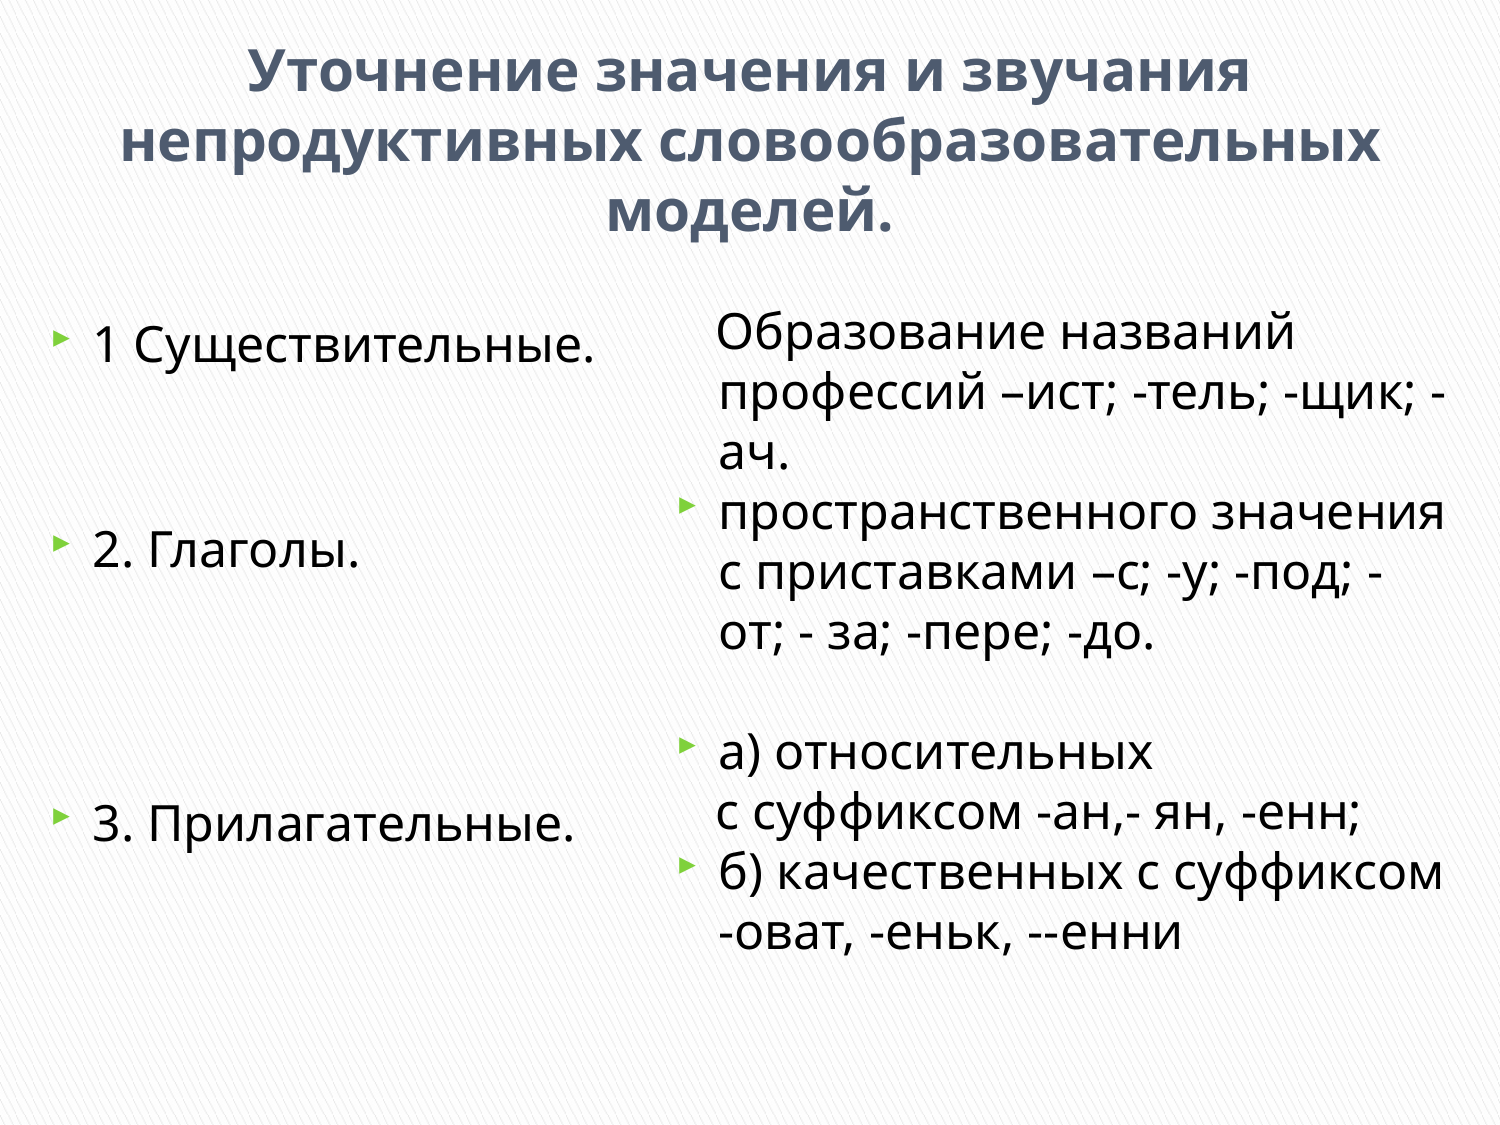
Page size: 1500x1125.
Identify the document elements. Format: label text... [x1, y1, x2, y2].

list Образование названий профессий –ист; -тель; -щик; -ач. пространственного значения с приставками –с; -у; -под; -от; - за; -пере; -до. а) относительных с суффиксом -ан,- ян, -енн; б) качественных с суффиксом -оват, -еньк, --енни [643, 231, 1465, 1042]
list 1 Существительные. 2. Глаголы. 3. Прилагательные. [17, 236, 738, 1047]
title Уточнение значения и звучания непродуктивных словообразовательных моделей. [75, 44, 1425, 233]
